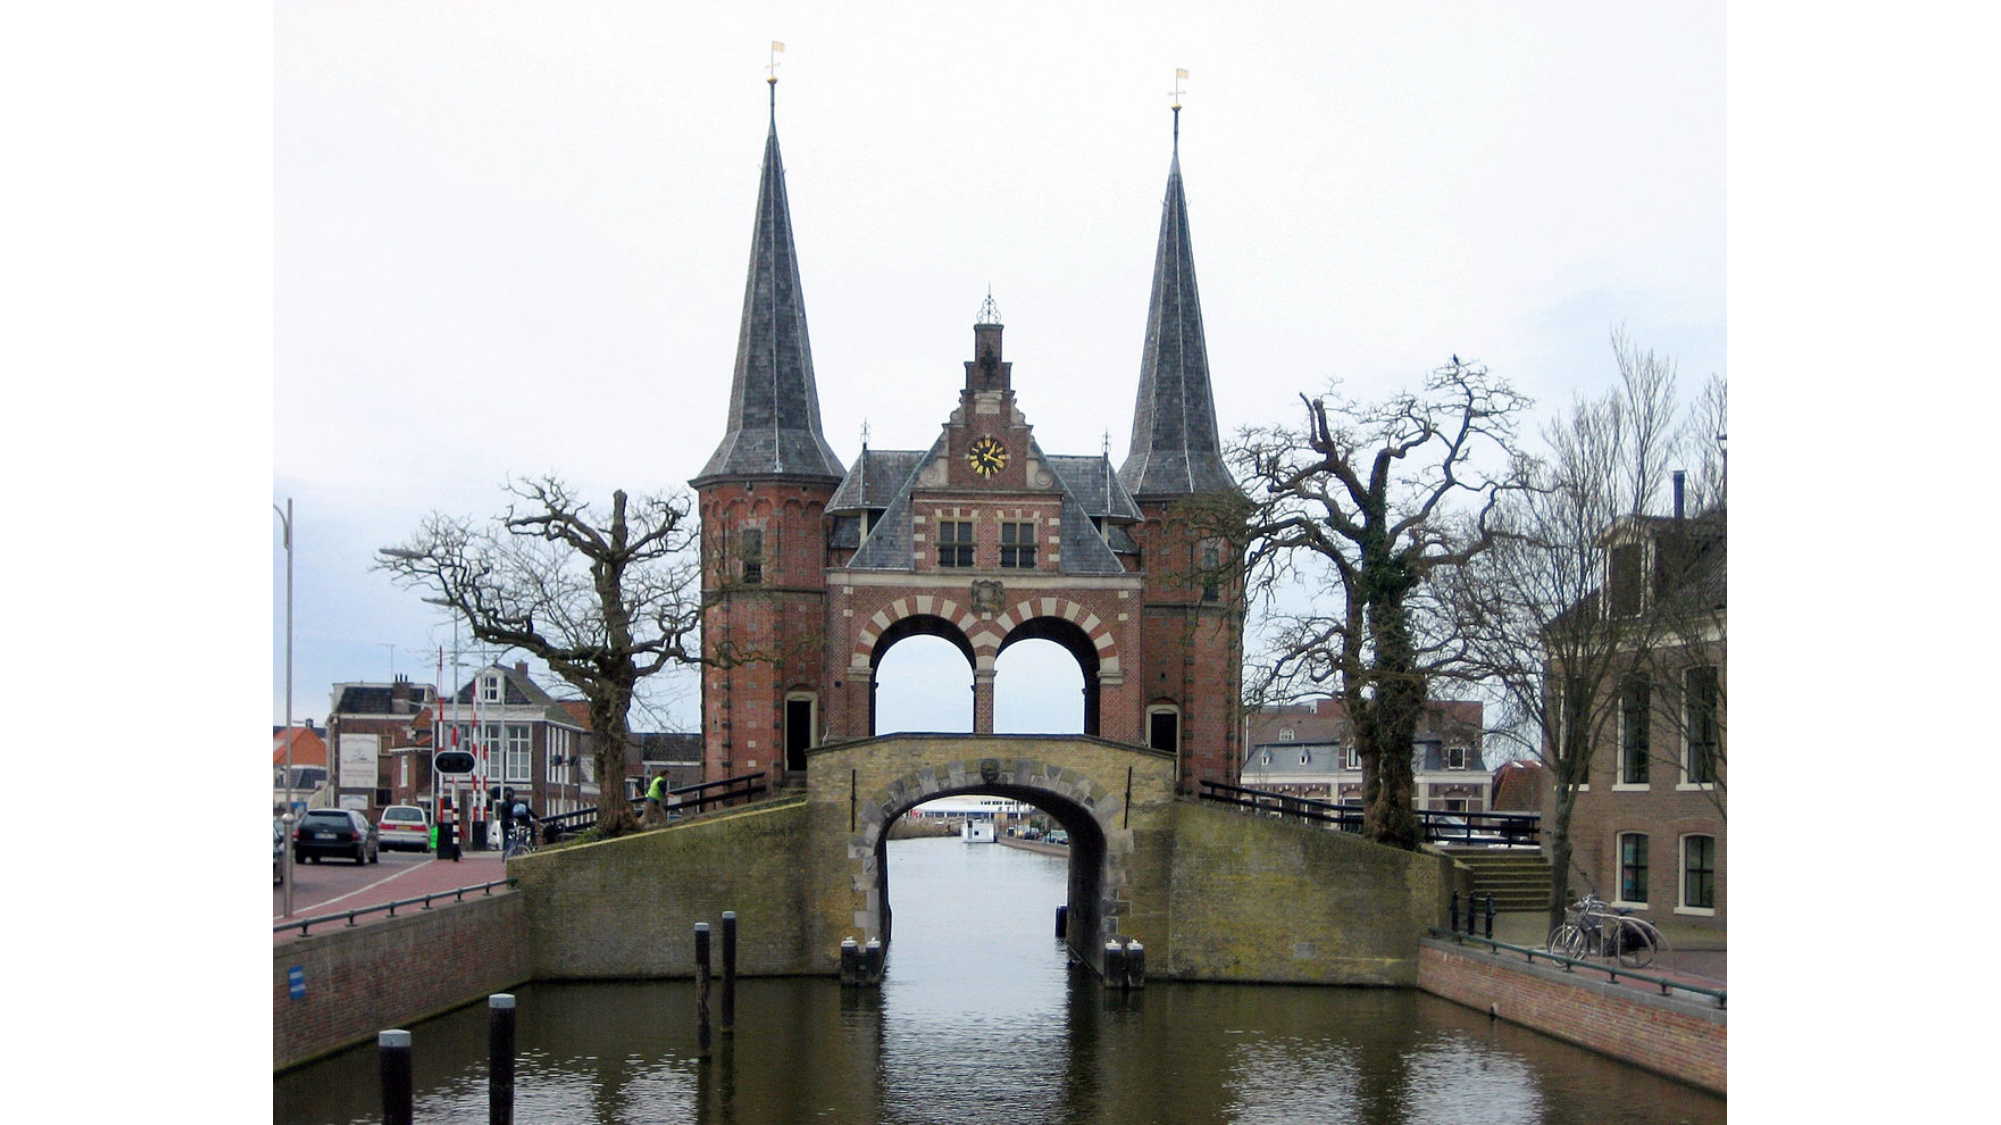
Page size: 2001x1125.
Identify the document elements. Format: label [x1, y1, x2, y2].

picture [273, 0, 1727, 1125]
